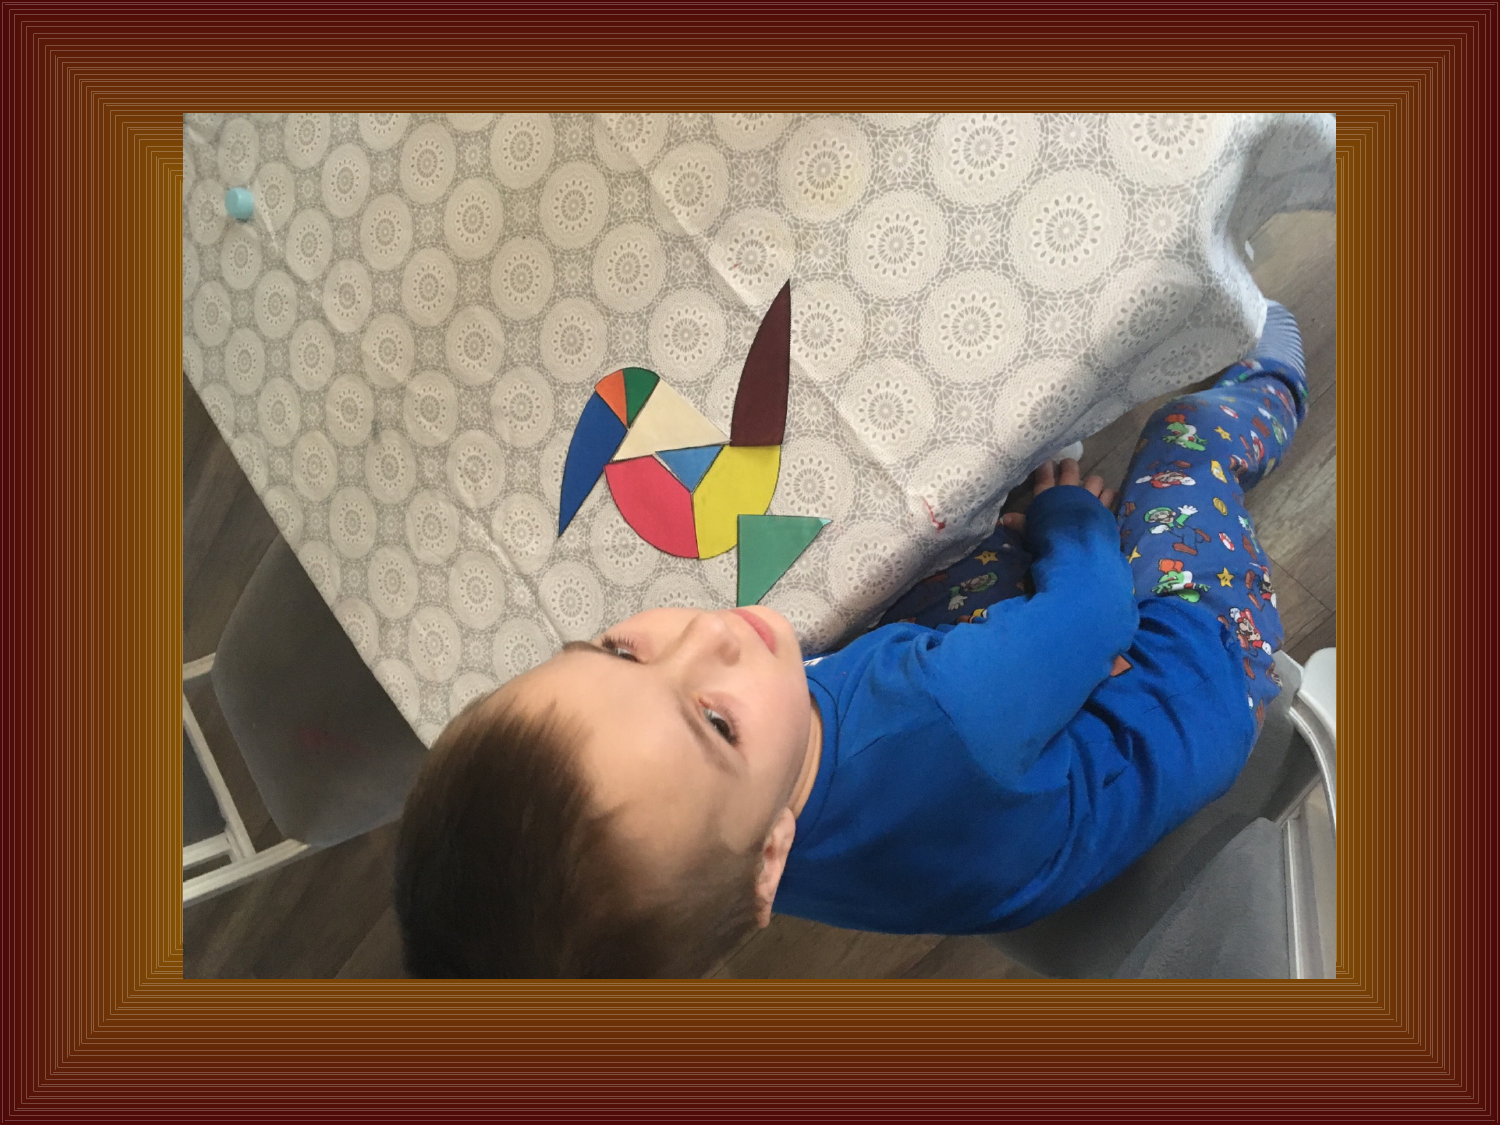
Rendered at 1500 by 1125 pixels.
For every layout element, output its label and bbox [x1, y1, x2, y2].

picture [182, 113, 1337, 979]
